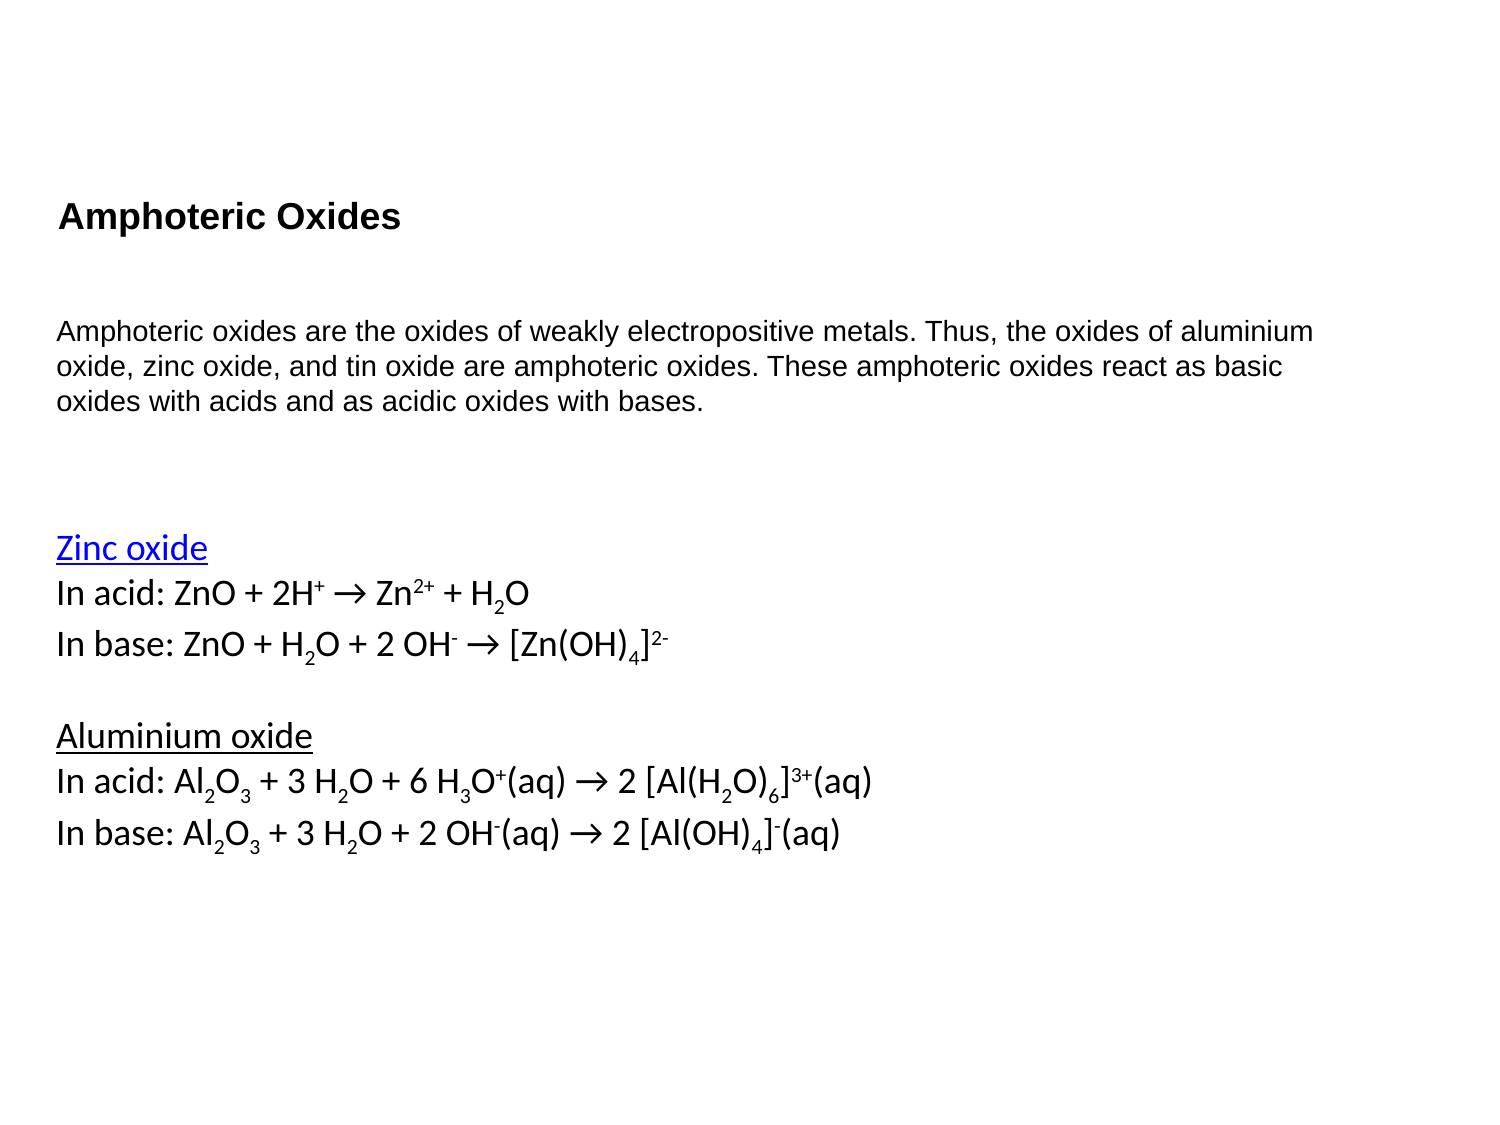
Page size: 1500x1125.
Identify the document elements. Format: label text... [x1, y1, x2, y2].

text_box Aluminium oxide In acid: Al2O3 + 3 H2O + 6 H3O+(aq) → 2 [Al(H2O)6]3+(aq) In base: Al2O3 + 3 H2O + 2 OH-(aq) → 2 [Al(OH)4]-(aq) [41, 704, 1294, 867]
text_box Amphoteric oxides are the oxides of weakly electropositive metals. Thus, the oxides of aluminium oxide, zinc oxide, and tin oxide are amphoteric oxides. These amphoteric oxides react as basic oxides with acids and as acidic oxides with bases. [41, 304, 1353, 450]
text_box Amphoteric Oxides [43, 184, 417, 245]
text_box Zinc oxide In acid: ZnO + 2H+ → Zn2+ + H2O In base: ZnO + H2O + 2 OH- → [Zn(OH)4]2- [41, 515, 1187, 678]
